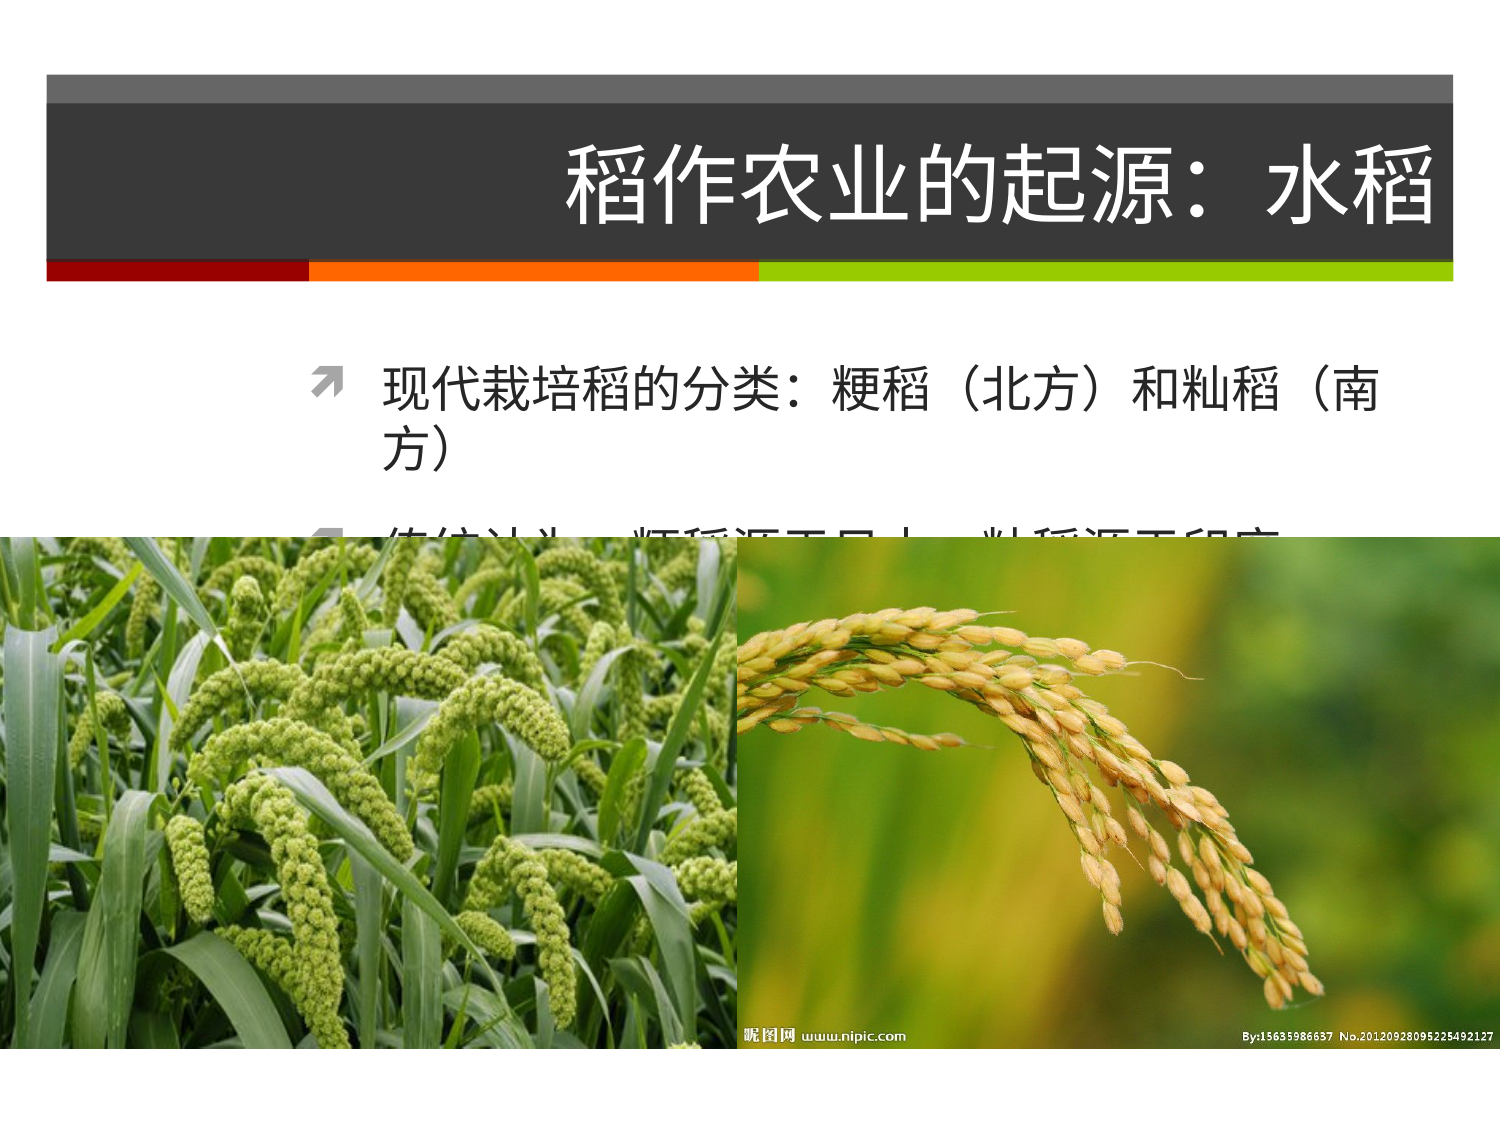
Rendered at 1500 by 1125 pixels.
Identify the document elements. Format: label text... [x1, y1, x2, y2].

list 现代栽培稻的分类：粳稻（北方）和籼稻（南方） 传统认为：粳稻源于日本，籼稻源于印度。 [292, 350, 1454, 534]
title 稻作农业的起源：水稻 [46, 103, 1454, 263]
picture [0, 536, 1500, 1049]
